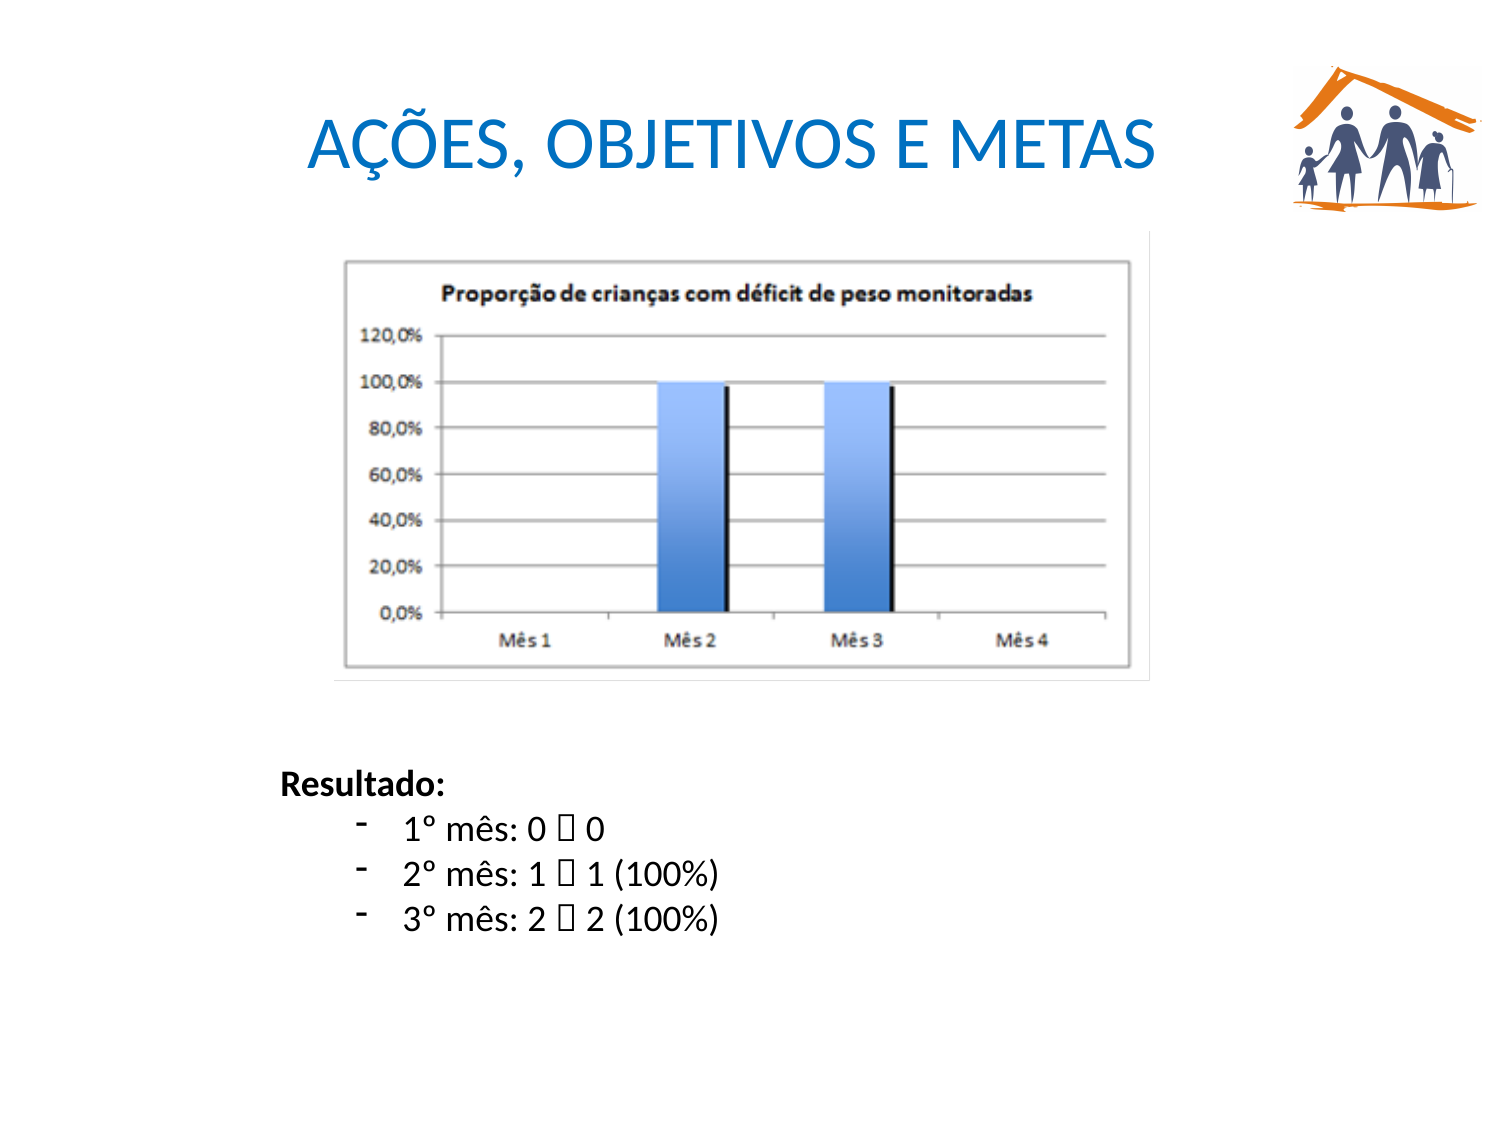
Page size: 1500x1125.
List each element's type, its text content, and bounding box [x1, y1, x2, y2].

picture [1293, 66, 1483, 213]
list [334, 231, 1152, 683]
text_box Resultado: 1º mês: 0  0 2º mês: 1  1 (100%) 3º mês: 2  2 (100%) [265, 751, 1199, 947]
title AÇÕES, OBJETIVOS E METAS [75, 45, 1425, 233]
